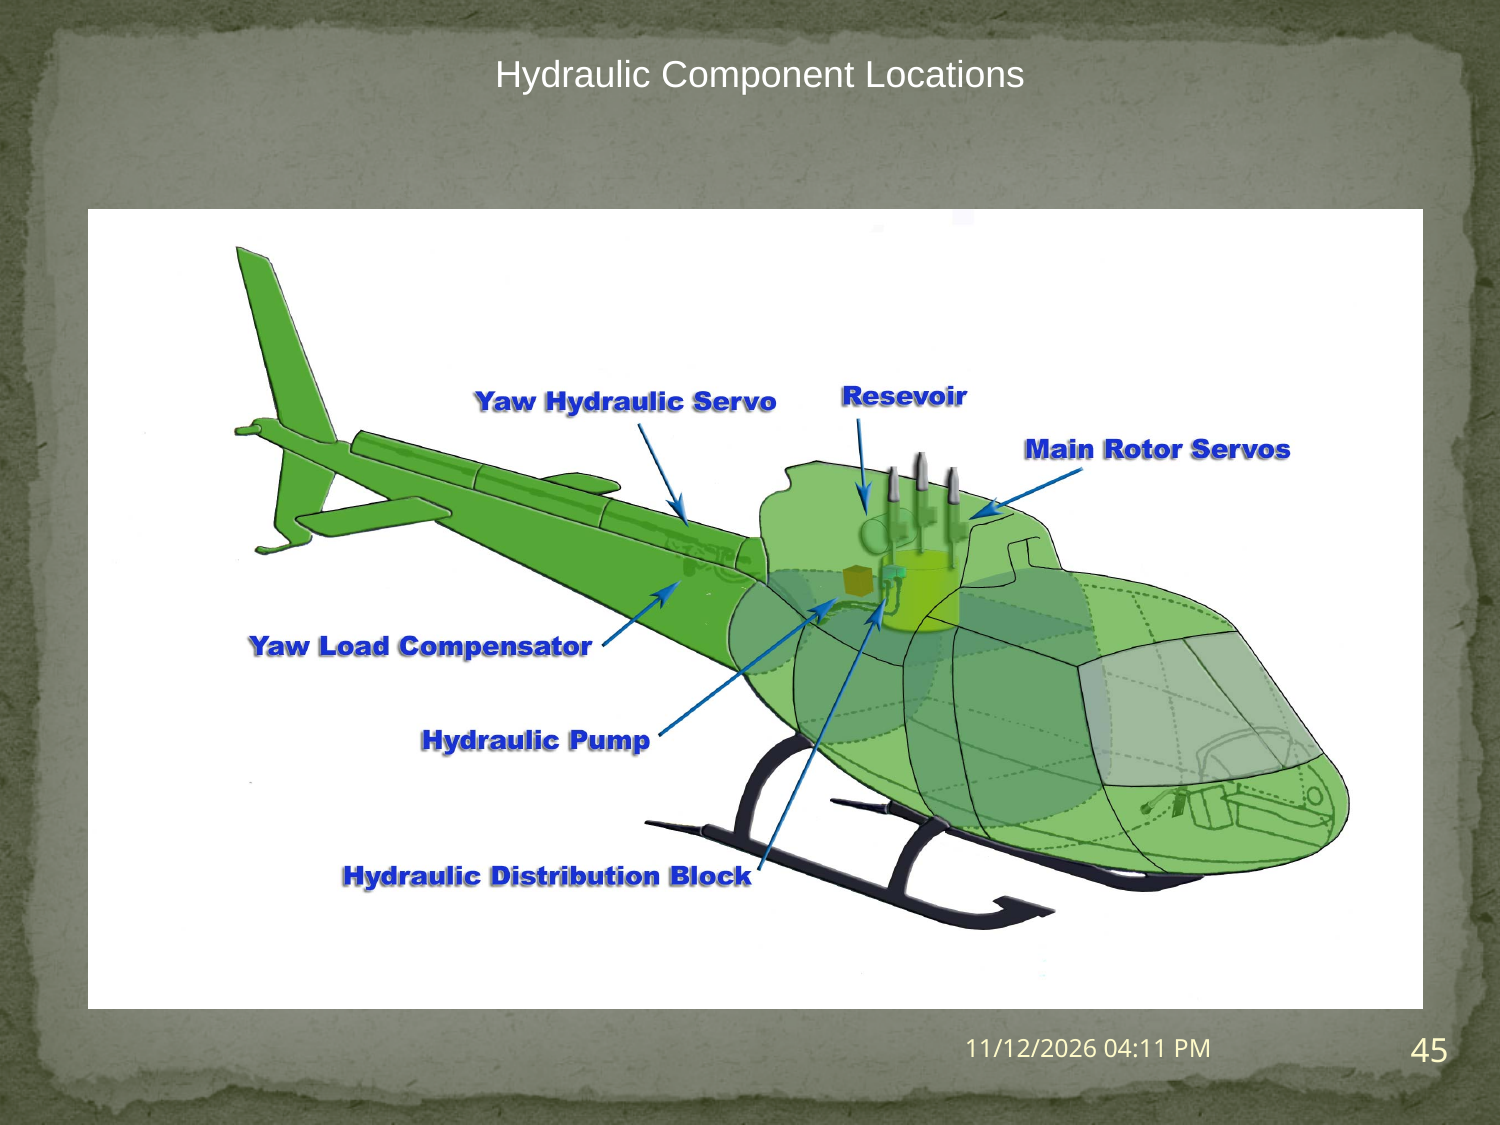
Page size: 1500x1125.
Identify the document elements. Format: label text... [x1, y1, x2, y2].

picture [88, 209, 1423, 1009]
slide_number 28 كانون الثاني، 15 [950, 1019, 1375, 1081]
text_box Hydraulic Component Locations [470, 42, 1040, 103]
slide_number 45 [1379, 1014, 1480, 1089]
